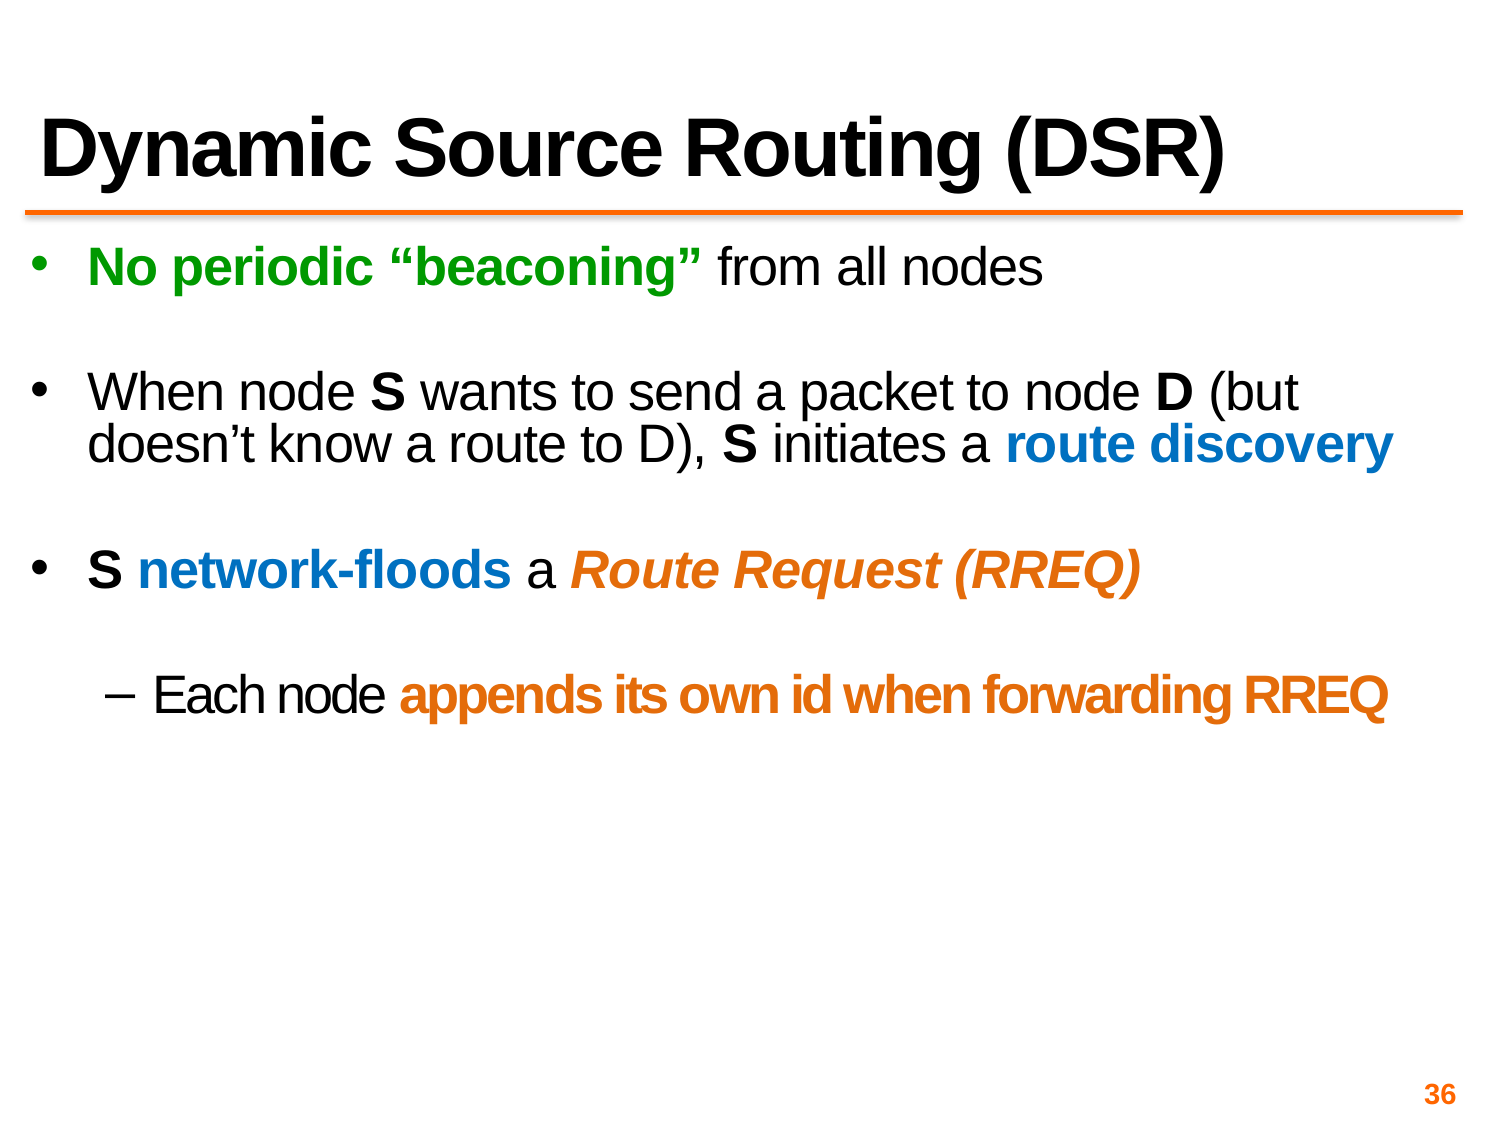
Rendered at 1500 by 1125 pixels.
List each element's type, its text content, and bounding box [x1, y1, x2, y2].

slide_number 36 [1112, 1074, 1463, 1110]
title Dynamic Source Routing (DSR) [24, 24, 1463, 201]
text_box No periodic “beaconing” from all nodes When node S wants to send a packet to node D (but doesn’t know a route to D), S initiates a route discovery S network-floods a Route Request (RREQ) Each node appends its own id when forwarding RREQ [24, 237, 1463, 1063]
